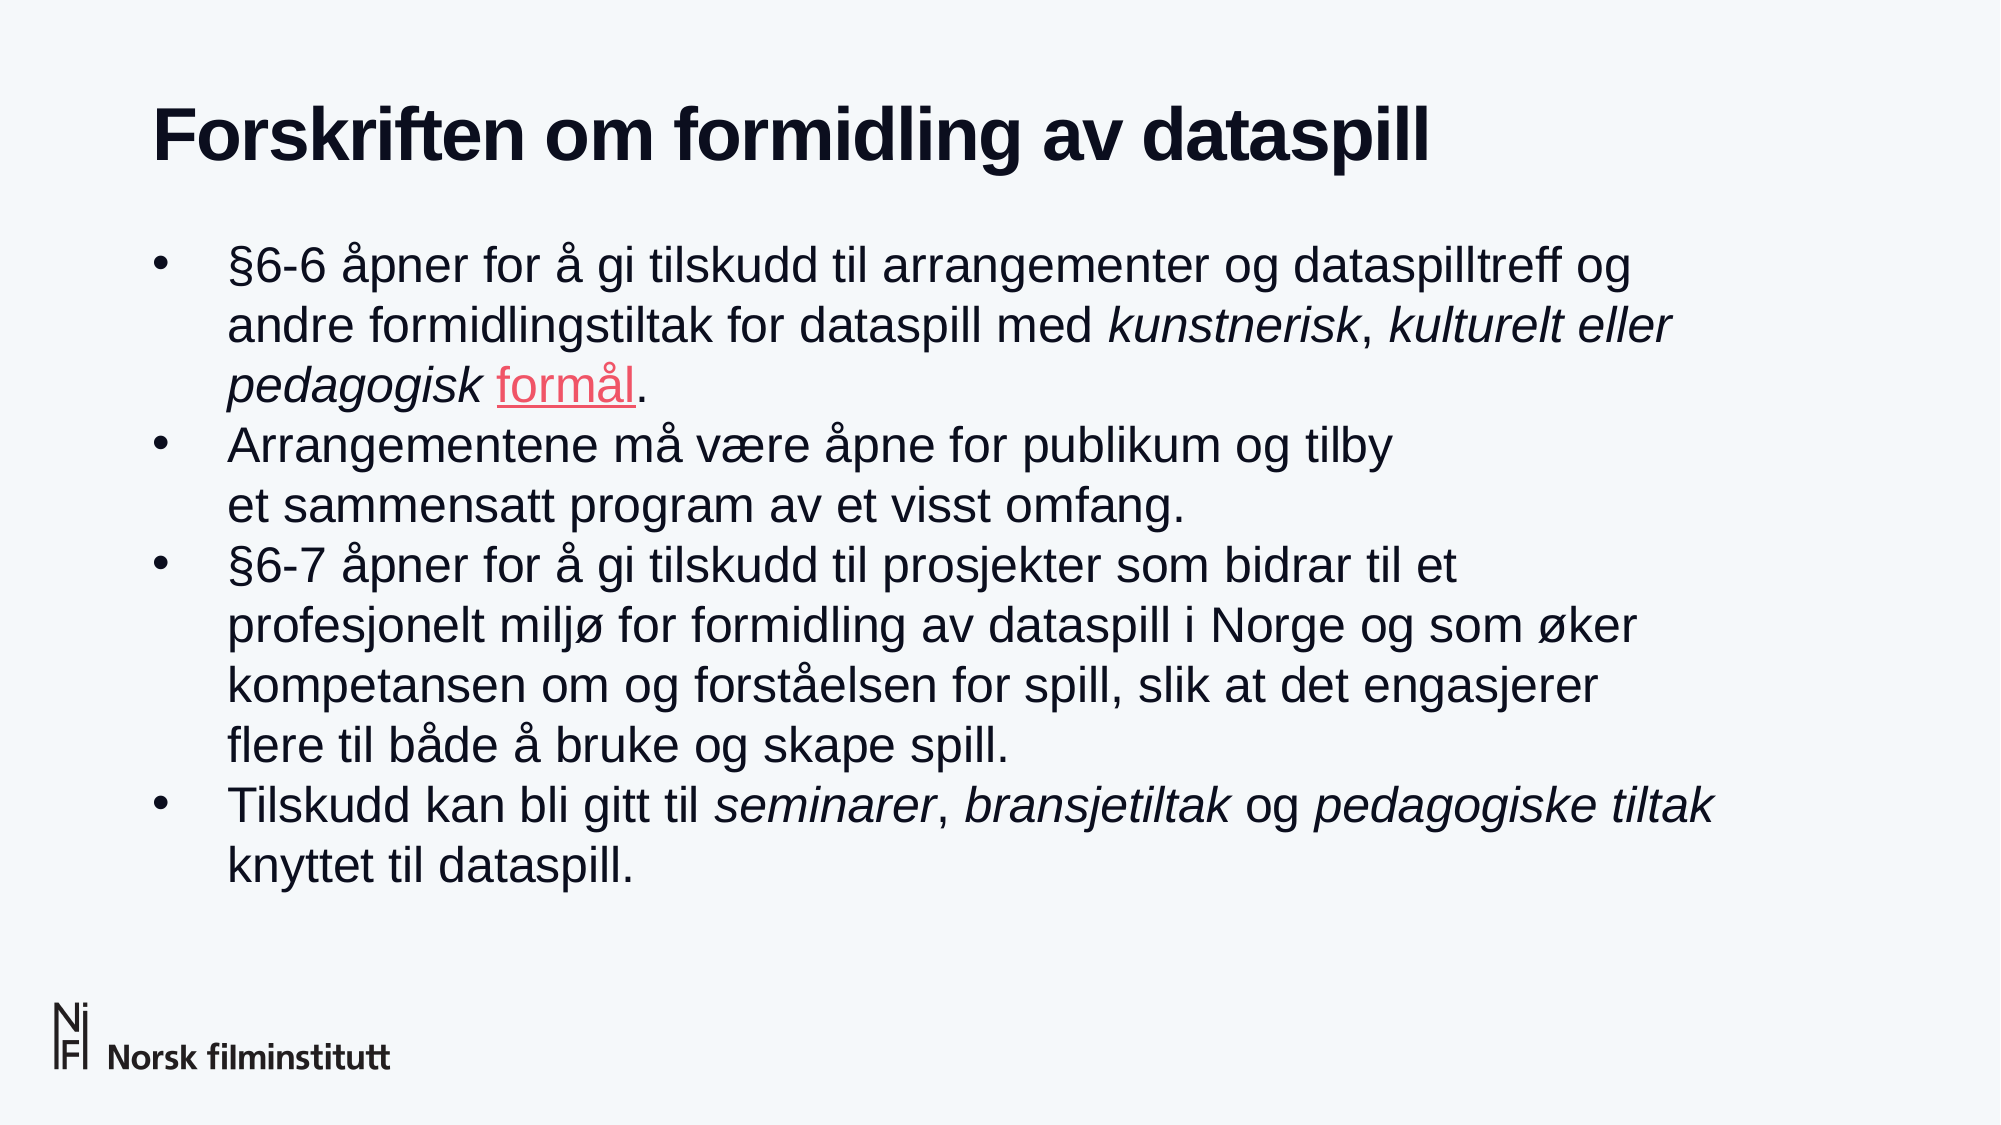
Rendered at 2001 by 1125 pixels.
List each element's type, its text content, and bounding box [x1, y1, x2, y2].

text_box §6-6 åpner for å gi tilskudd til arrangementer og dataspilltreff og andre formidlingstiltak for dataspill med kunstnerisk, kulturelt eller pedagogisk formål. Arrangementene må være åpne for publikum og tilby et sammensatt program av et visst omfang. §6-7 åpner for å gi tilskudd til prosjekter som bidrar til et profesjonelt miljø for formidling av dataspill i Norge og som øker kompetansen om og forståelsen for spill, slik at det engasjerer flere til både å bruke og skape spill. Tilskudd kan bli gitt til seminarer, bransjetiltak og pedagogiske tiltak knyttet til dataspill. [137, 224, 1741, 900]
title Forskriften om formidling av dataspill [137, 48, 1863, 225]
